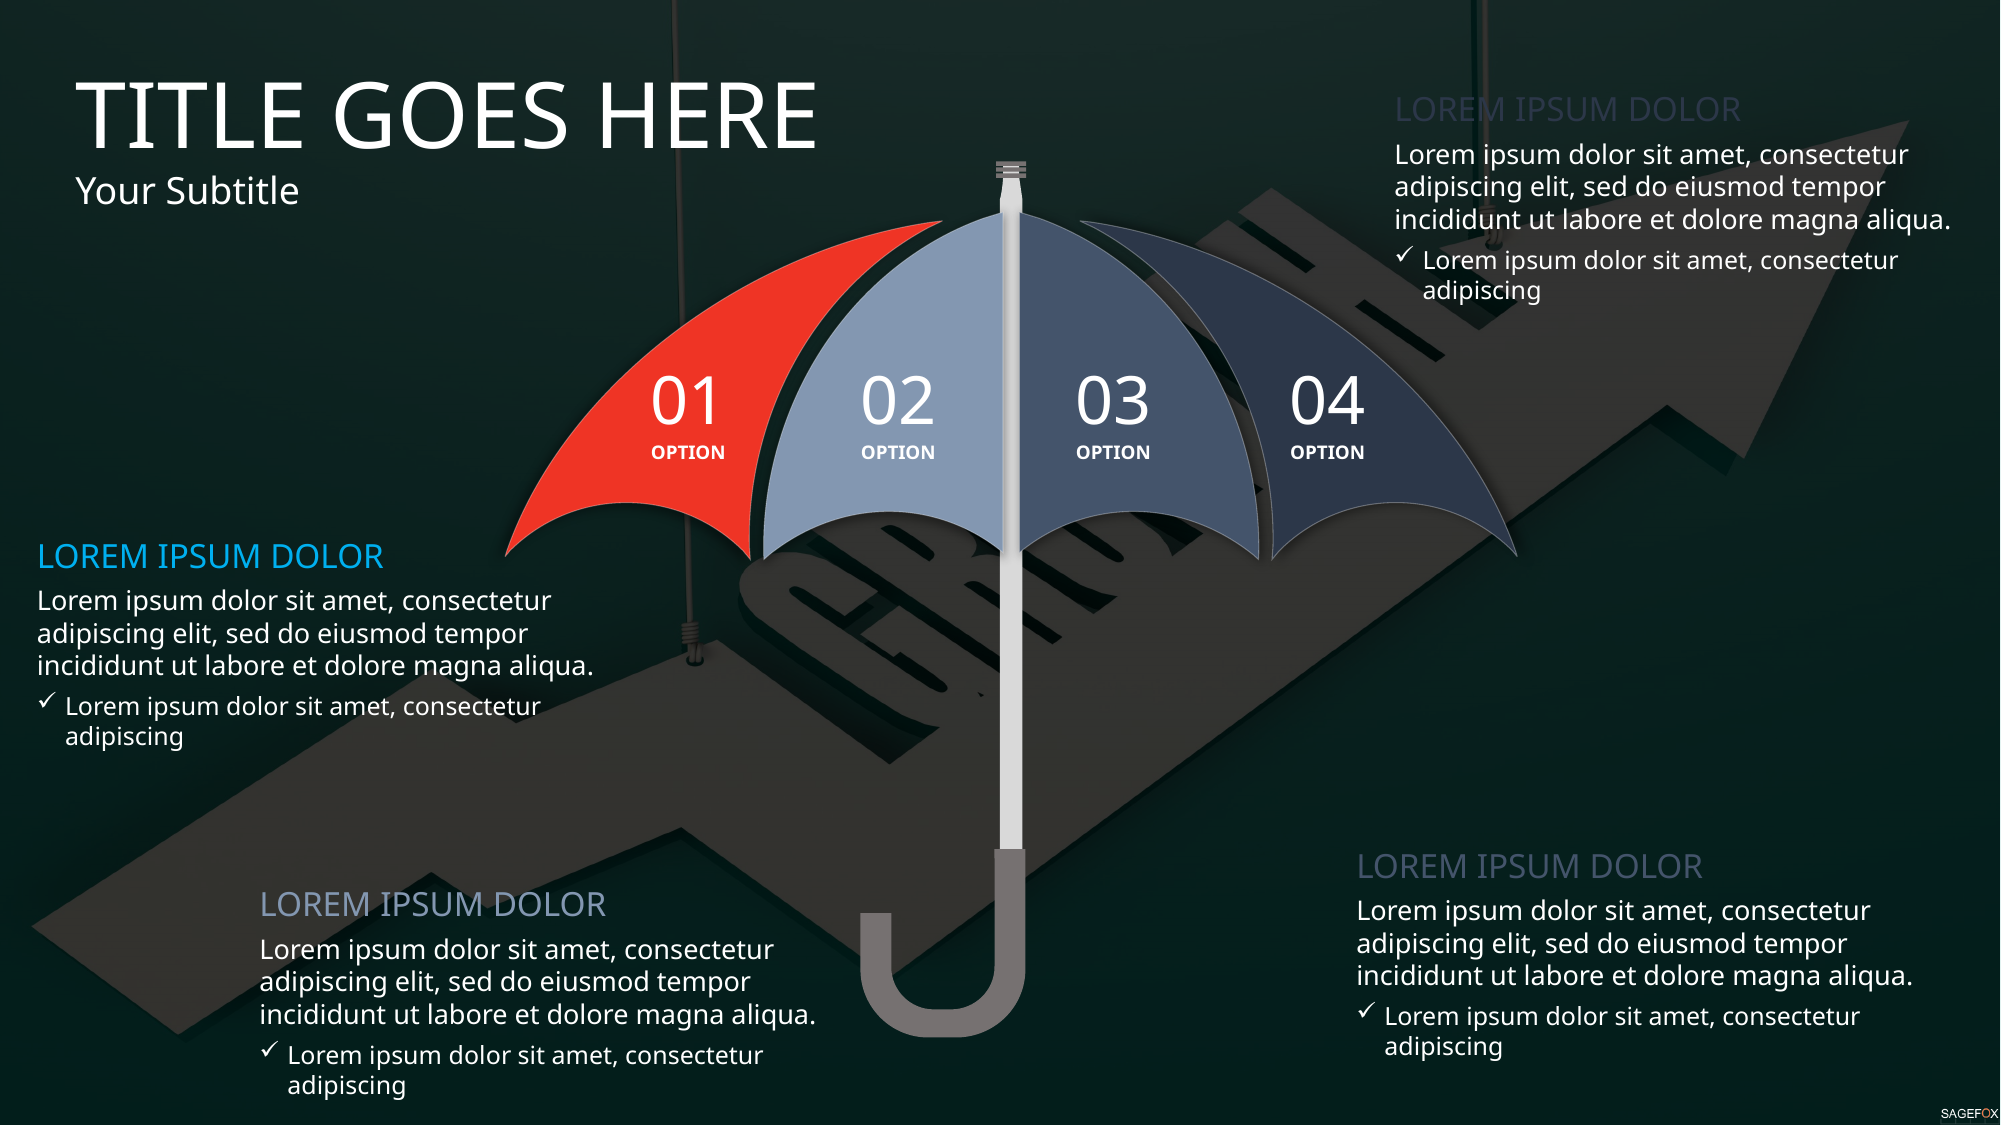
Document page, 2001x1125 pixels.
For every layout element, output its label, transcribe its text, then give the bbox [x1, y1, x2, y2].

picture [0, 0, 2001, 1125]
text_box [794, 196, 982, 593]
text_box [860, 593, 1027, 1038]
text_box LOREM IPSUM DOLOR Lorem ipsum dolor sit amet, consectetur adipiscing elit, sed do eiusmod tempor incididunt ut labore et dolore magna aliqua. Lorem ipsum dolor sit amet, consectetur adipiscing [22, 527, 615, 759]
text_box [860, 161, 1027, 196]
text_box LOREM IPSUM DOLOR Lorem ipsum dolor sit amet, consectetur adipiscing elit, sed do eiusmod tempor incididunt ut labore et dolore magna aliqua. Lorem ipsum dolor sit amet, consectetur adipiscing [1341, 837, 1936, 1069]
text_box LOREM IPSUM DOLOR Lorem ipsum dolor sit amet, consectetur adipiscing elit, sed do eiusmod tempor incididunt ut labore et dolore magna aliqua. Lorem ipsum dolor sit amet, consectetur adipiscing [1379, 81, 1975, 312]
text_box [471, 305, 794, 544]
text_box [982, 196, 1228, 593]
text_box TITLE GOES HERE Your Subtitle [60, 49, 1036, 220]
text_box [1003, 305, 1552, 544]
text_box LOREM IPSUM DOLOR Lorem ipsum dolor sit amet, consectetur adipiscing elit, sed do eiusmod tempor incididunt ut labore et dolore magna aliqua. Lorem ipsum dolor sit amet, consectetur adipiscing [244, 875, 844, 1107]
